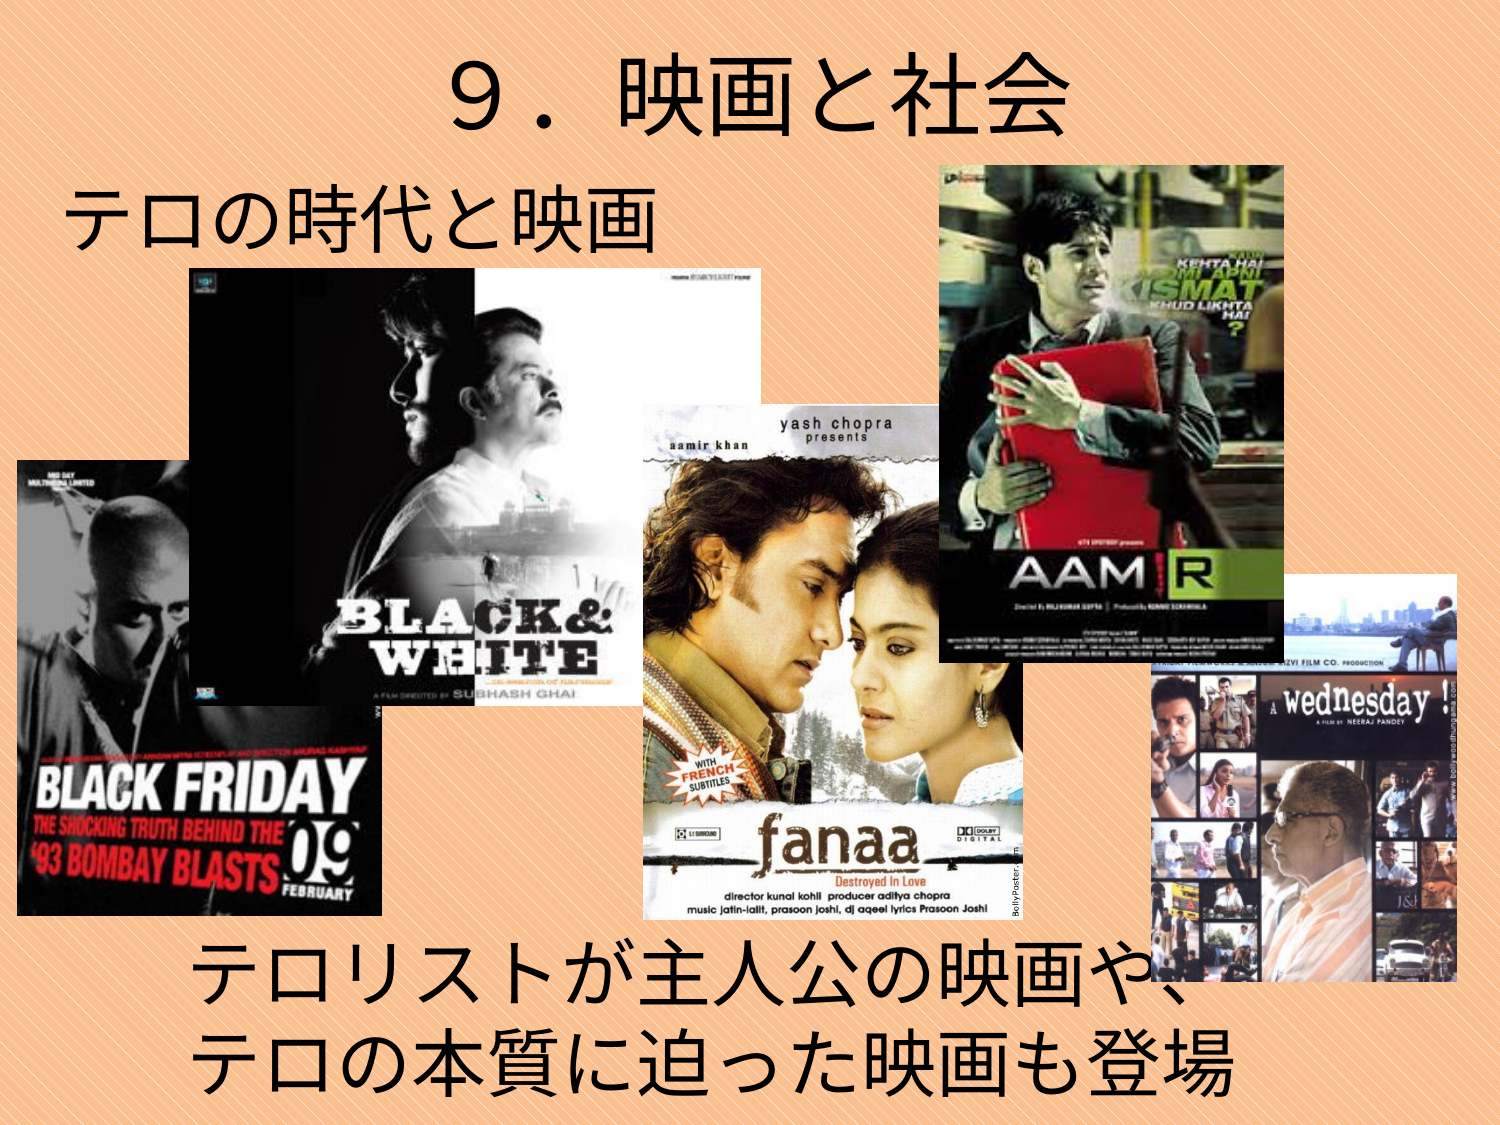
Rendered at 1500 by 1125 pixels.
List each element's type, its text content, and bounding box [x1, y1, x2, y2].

text_box テロの時代と映画 [44, 165, 675, 271]
text_box テロリストが主人公の映画や、 テロの本質に迫った映画も登場 [171, 919, 1252, 1114]
picture [17, 165, 1457, 982]
text_box ９．映画と社会 [76, 30, 1427, 219]
